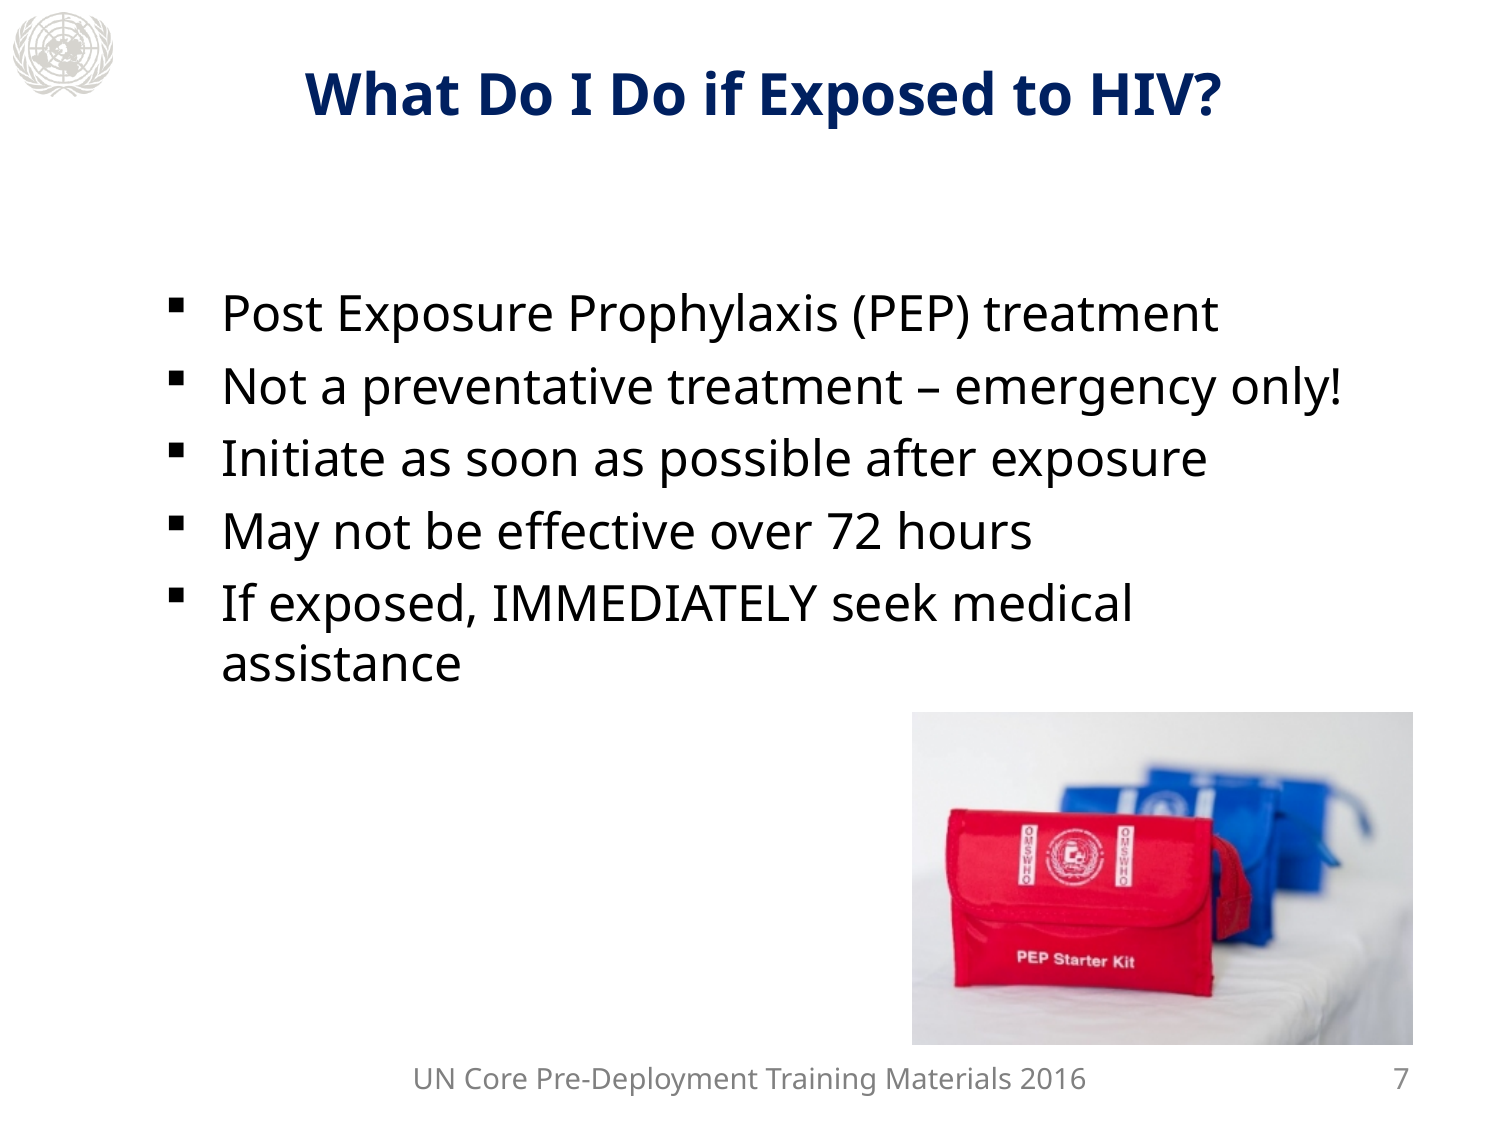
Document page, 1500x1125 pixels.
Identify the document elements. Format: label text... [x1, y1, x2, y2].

picture [912, 712, 1413, 1046]
text_box What Do I Do if Exposed to HIV? [73, 48, 1427, 215]
text_box UN Core Pre-Deployment Training Materials 2016 [350, 1052, 1150, 1103]
picture [13, 12, 113, 97]
text_box Post Exposure Prophylaxis (PEP) treatment Not a preventative treatment – emergency only! Initiate as soon as possible after exposure May not be effective over 72 hours If exposed, IMMEDIATELY seek medical assistance [149, 274, 1363, 699]
slide_number 7 [1150, 1052, 1425, 1103]
